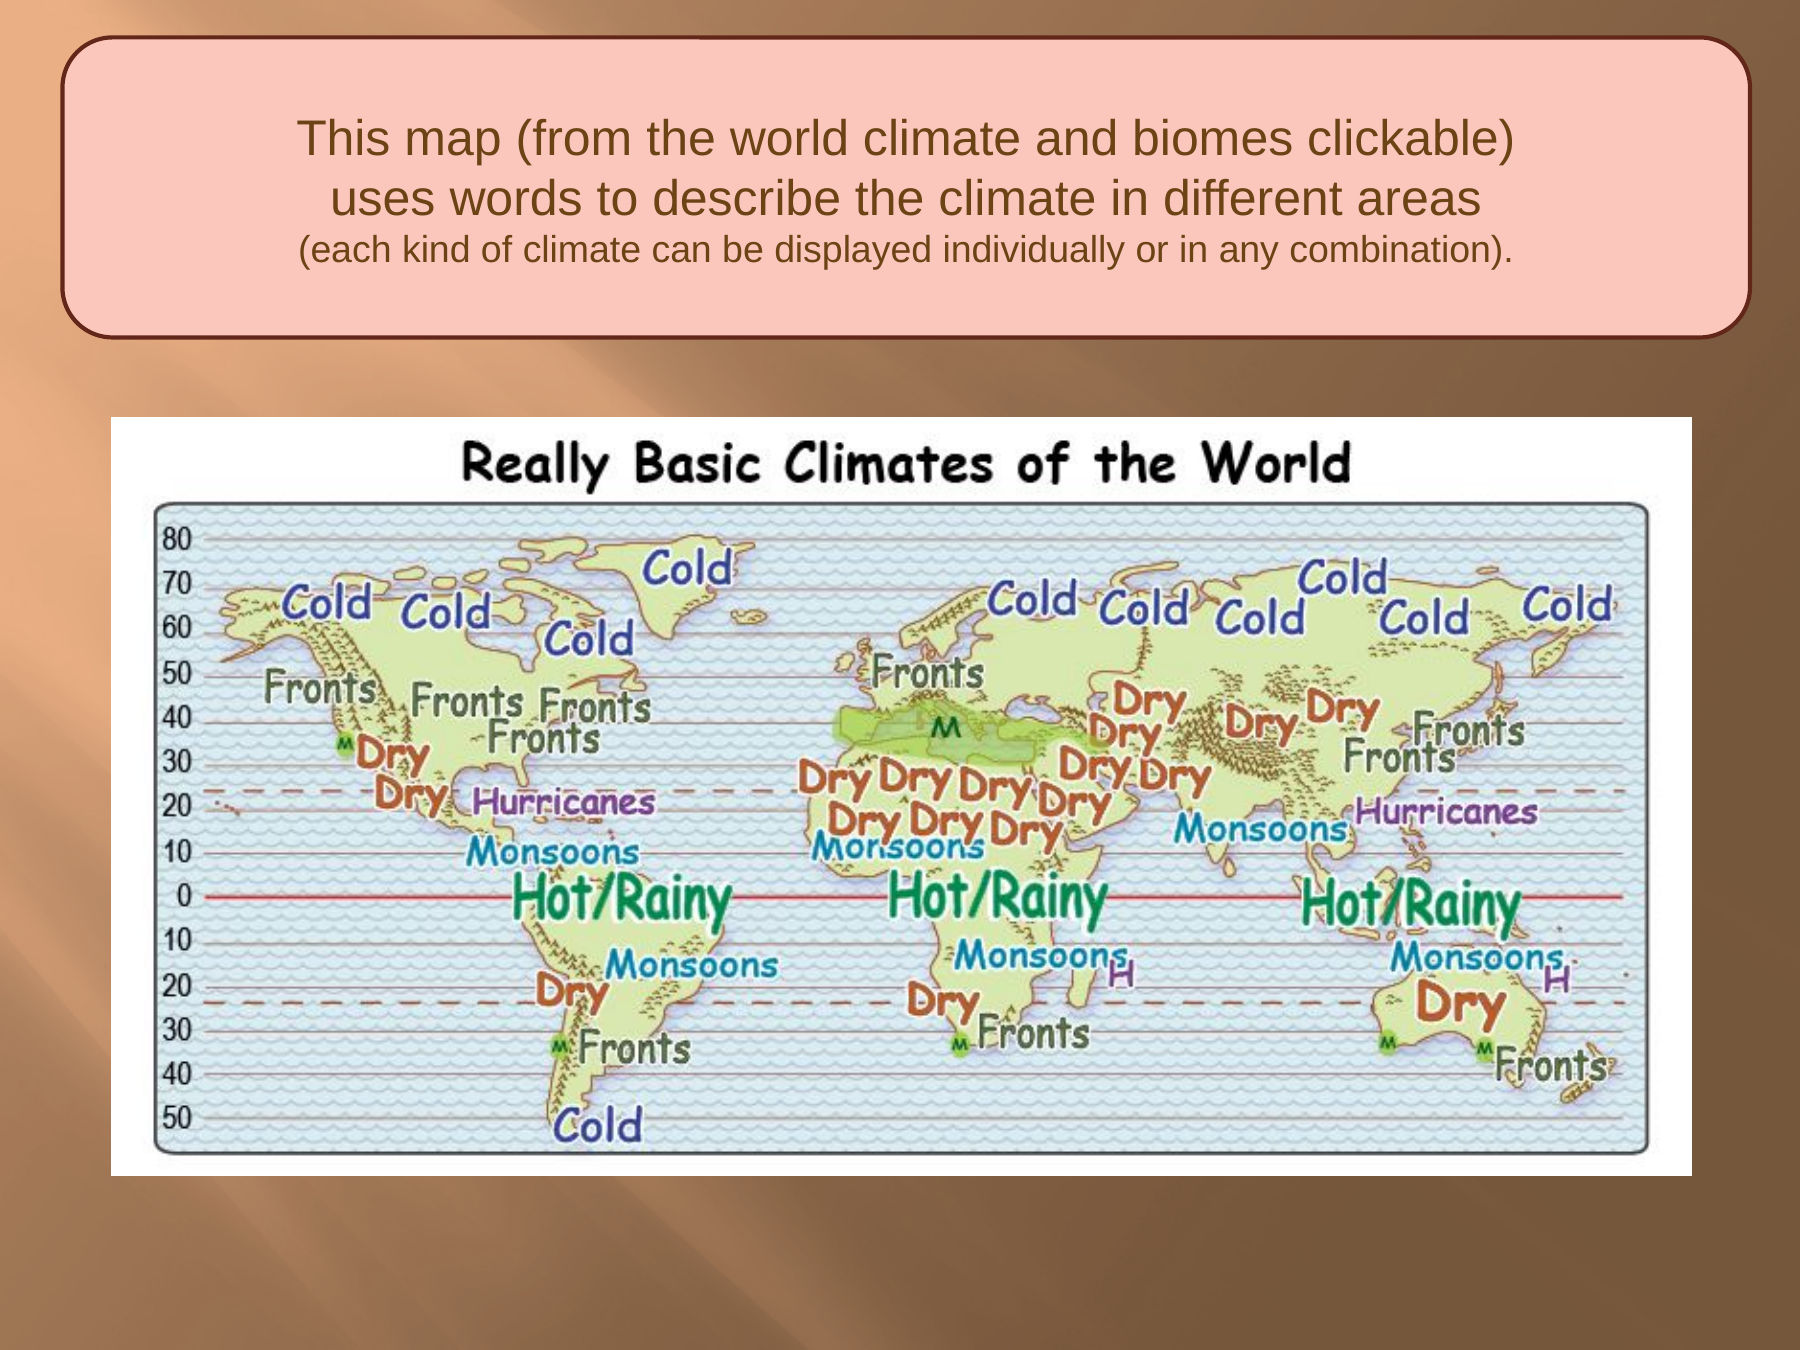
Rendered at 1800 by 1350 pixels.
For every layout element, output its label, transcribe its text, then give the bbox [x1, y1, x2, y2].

picture [111, 418, 1691, 1176]
text_box This map (from the world climate and biomes clickable) uses words to describe the climate in different areas (each kind of climate can be displayed individually or in any combination). [60, 35, 1753, 340]
